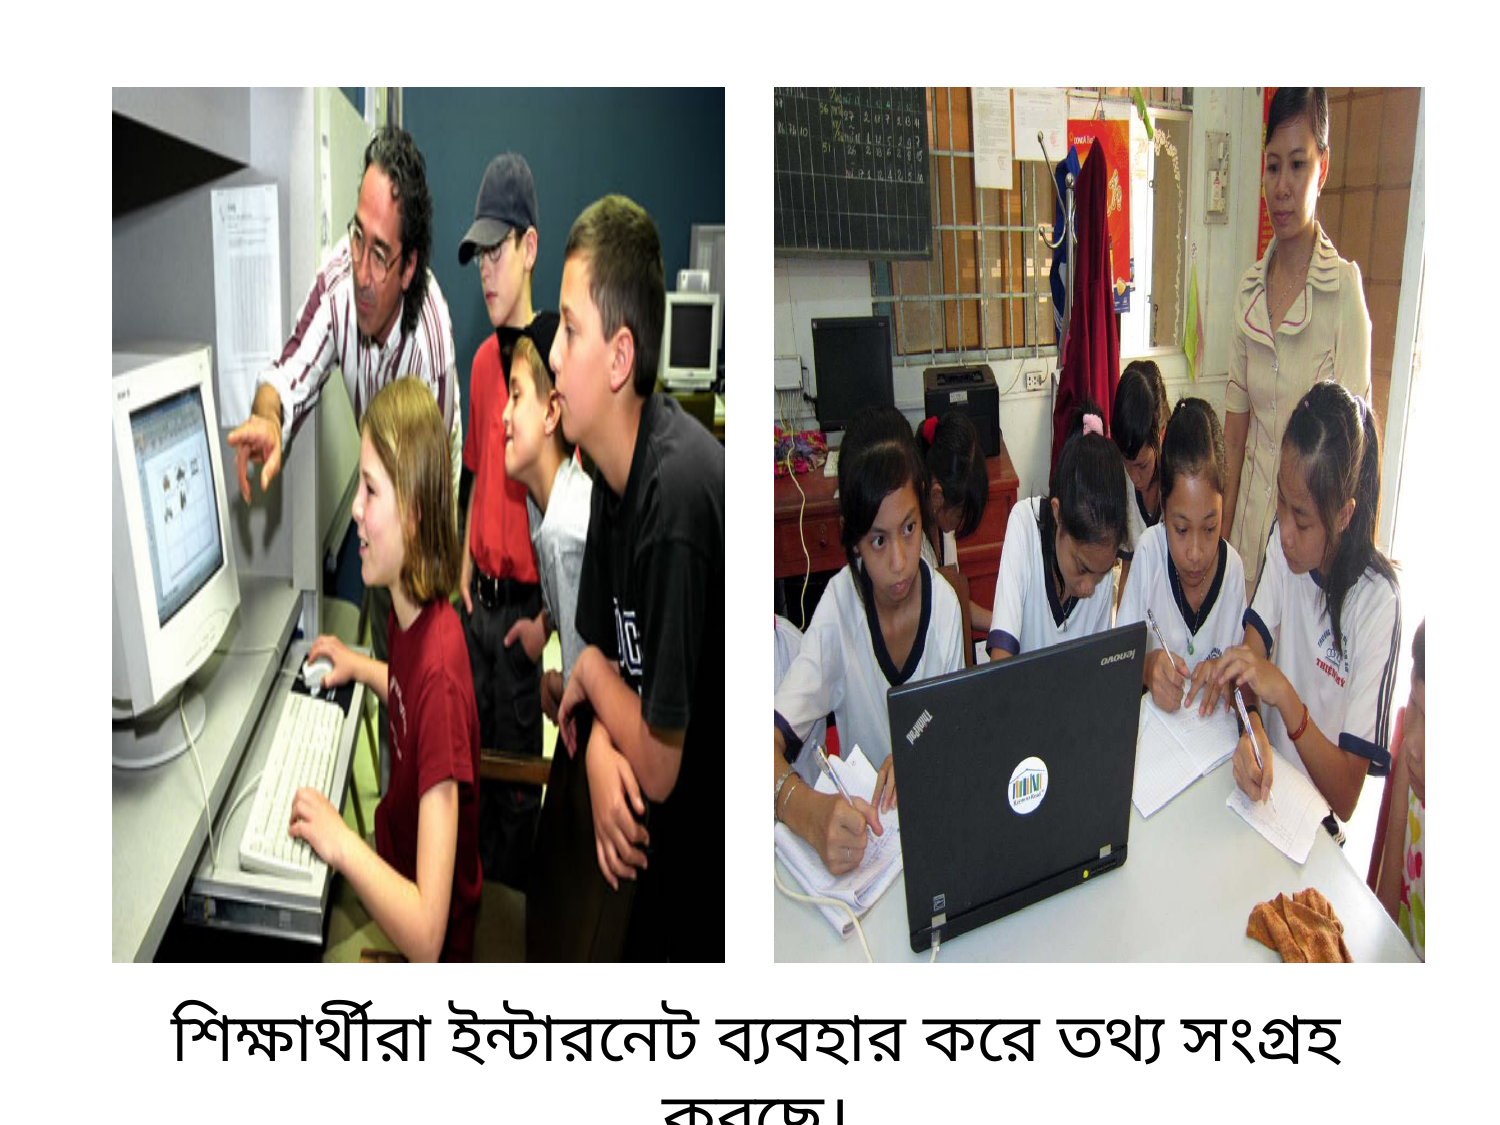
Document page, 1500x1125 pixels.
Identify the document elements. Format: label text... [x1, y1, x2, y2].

picture [112, 87, 726, 963]
picture [774, 87, 1426, 963]
text_box শিক্ষার্থীরা ইন্টারনেট ব্যবহার করে তথ্য সংগ্রহ করছে। [112, 987, 1400, 1125]
